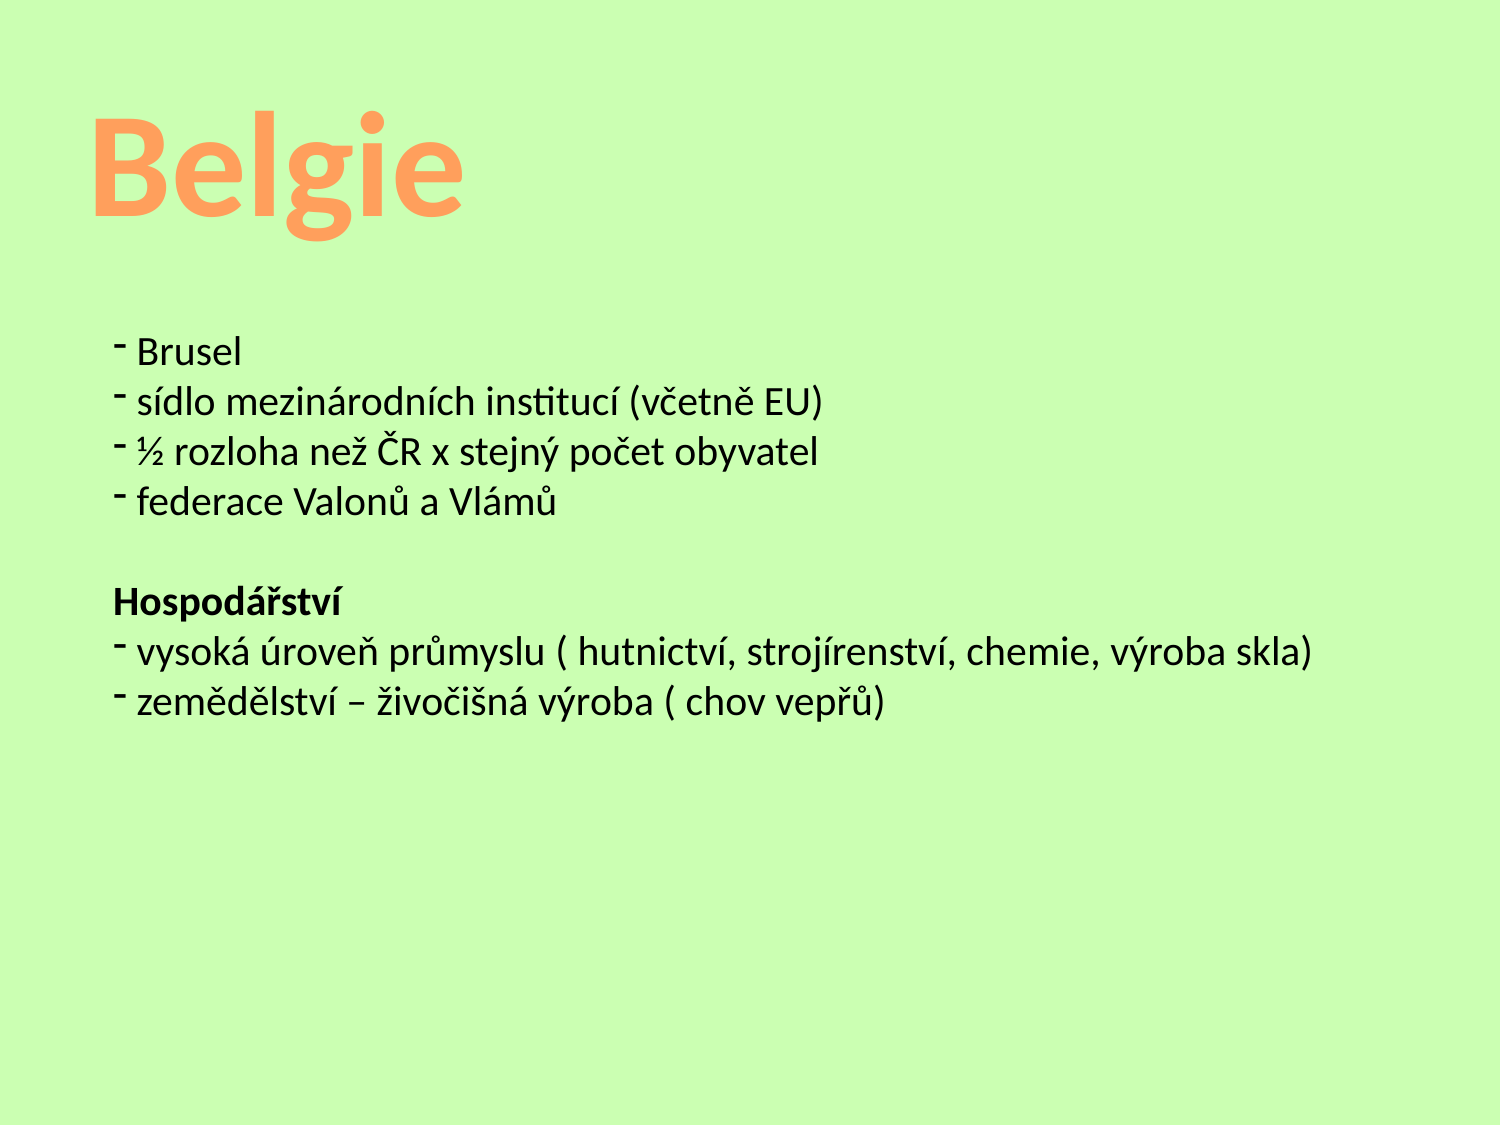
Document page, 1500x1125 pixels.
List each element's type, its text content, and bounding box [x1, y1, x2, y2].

text_box Belgie [72, 58, 482, 254]
text_box Brusel sídlo mezinárodních institucí (včetně EU) ½ rozloha než ČR x stejný počet obyvatel federace Valonů a Vlámů Hospodářství vysoká úroveň průmyslu ( hutnictví, strojírenství, chemie, výroba skla) zemědělství – živočišná výroba ( chov vepřů) [98, 316, 1330, 732]
